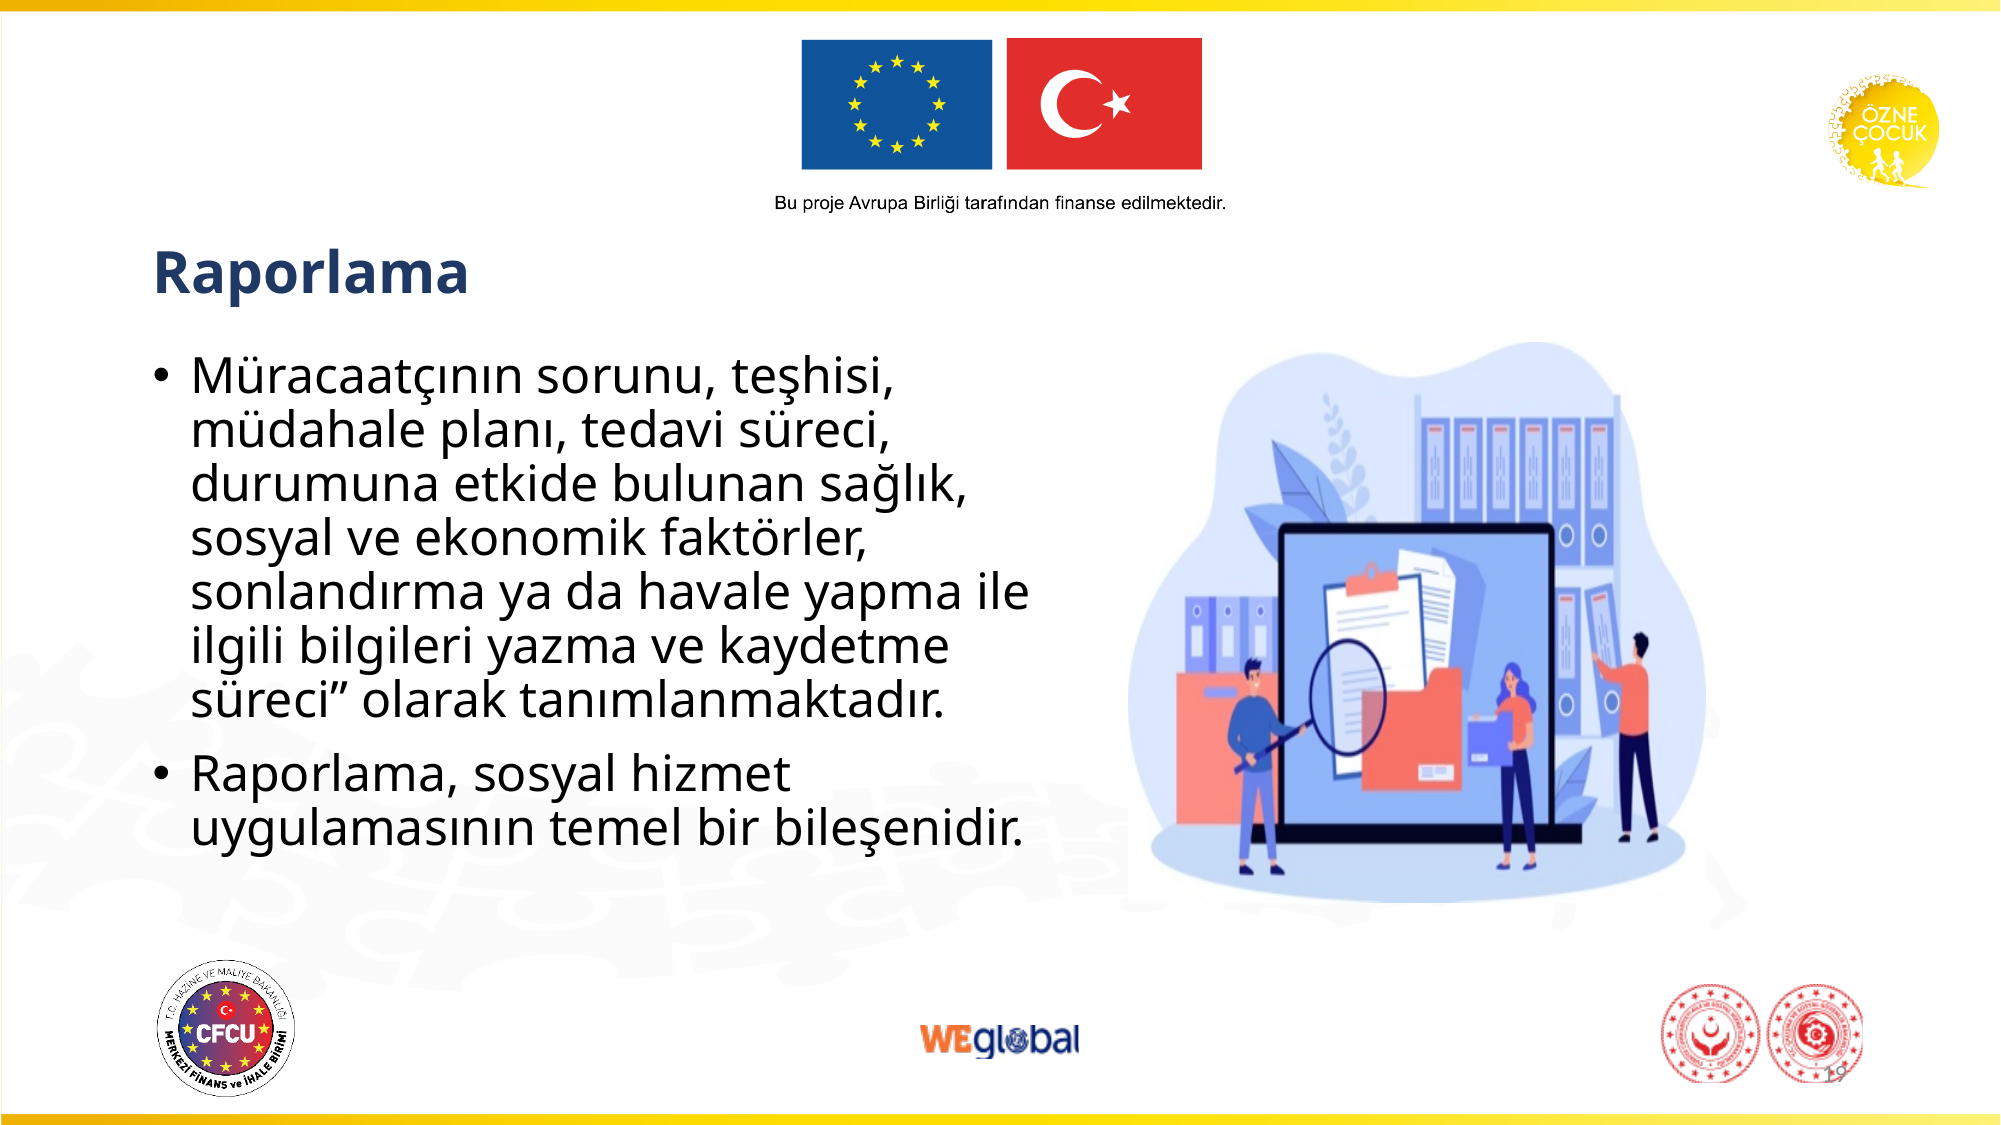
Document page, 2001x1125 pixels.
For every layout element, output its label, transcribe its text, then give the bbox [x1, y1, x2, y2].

list Müracaatçının sorunu, teşhisi, müdahale planı, tedavi süreci, durumuna etkide bulunan sağlık, sosyal ve ekonomik faktörler, sonlandırma ya da havale yapma ile ilgili bilgileri yazma ve kaydetme süreci” olarak tanımlanmaktadır. Raporlama, sosyal hizmet uygulamasının temel bir bileşenidir. [137, 342, 1084, 1016]
slide_number 19 [1412, 1042, 1863, 1103]
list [1128, 342, 1706, 903]
picture [0, 0, 2001, 1125]
title Raporlama [137, 225, 1863, 325]
